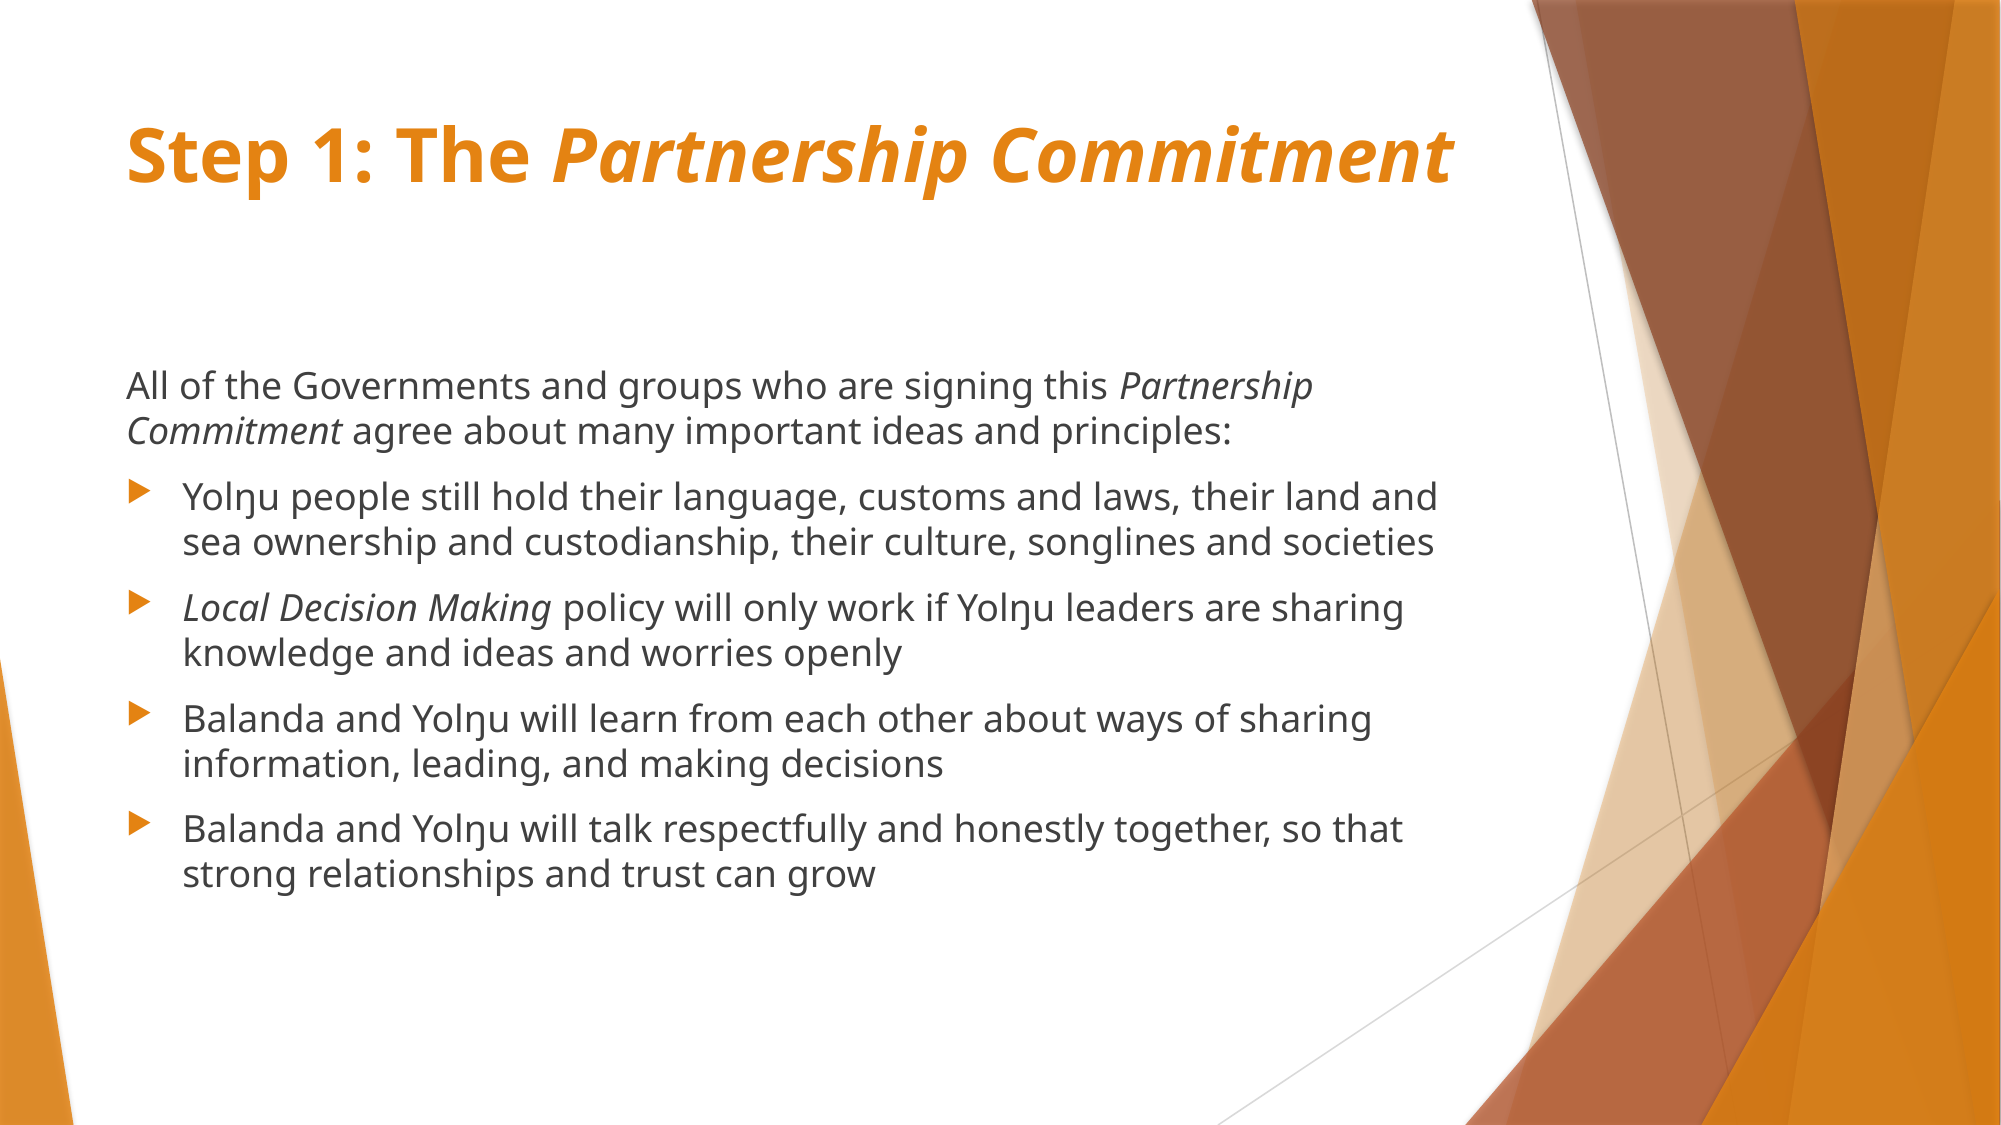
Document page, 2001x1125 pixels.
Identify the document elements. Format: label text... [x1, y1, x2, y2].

list All of the Governments and groups who are signing this Partnership Commitment agree about many important ideas and principles: Yolŋu people still hold their language, customs and laws, their land and sea ownership and custodianship, their culture, songlines and societies Local Decision Making policy will only work if Yolŋu leaders are sharing knowledge and ideas and worries openly Balanda and Yolŋu will learn from each other about ways of sharing information, leading, and making decisions Balanda and Yolŋu will talk respectfully and honestly together, so that strong relationships and trust can grow [111, 354, 1522, 992]
title Step 1: The Partnership Commitment [111, 99, 1522, 317]
